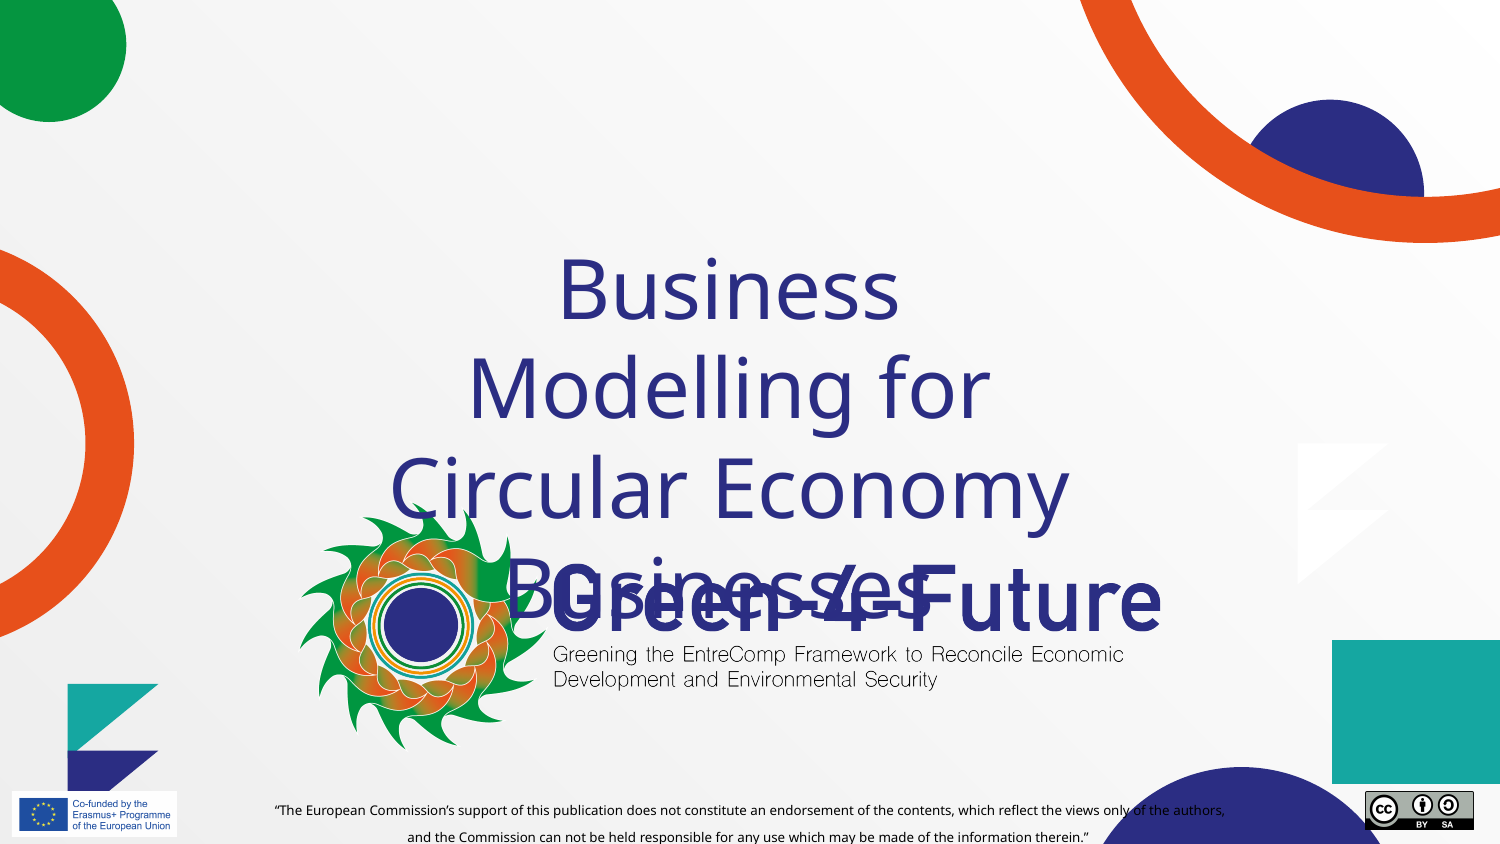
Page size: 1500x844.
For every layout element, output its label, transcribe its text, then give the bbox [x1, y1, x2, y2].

picture [297, 500, 1169, 753]
picture [11, 791, 177, 837]
picture [1365, 791, 1474, 830]
title Business Modelling for Circular Economy Businesses [335, 220, 1123, 446]
